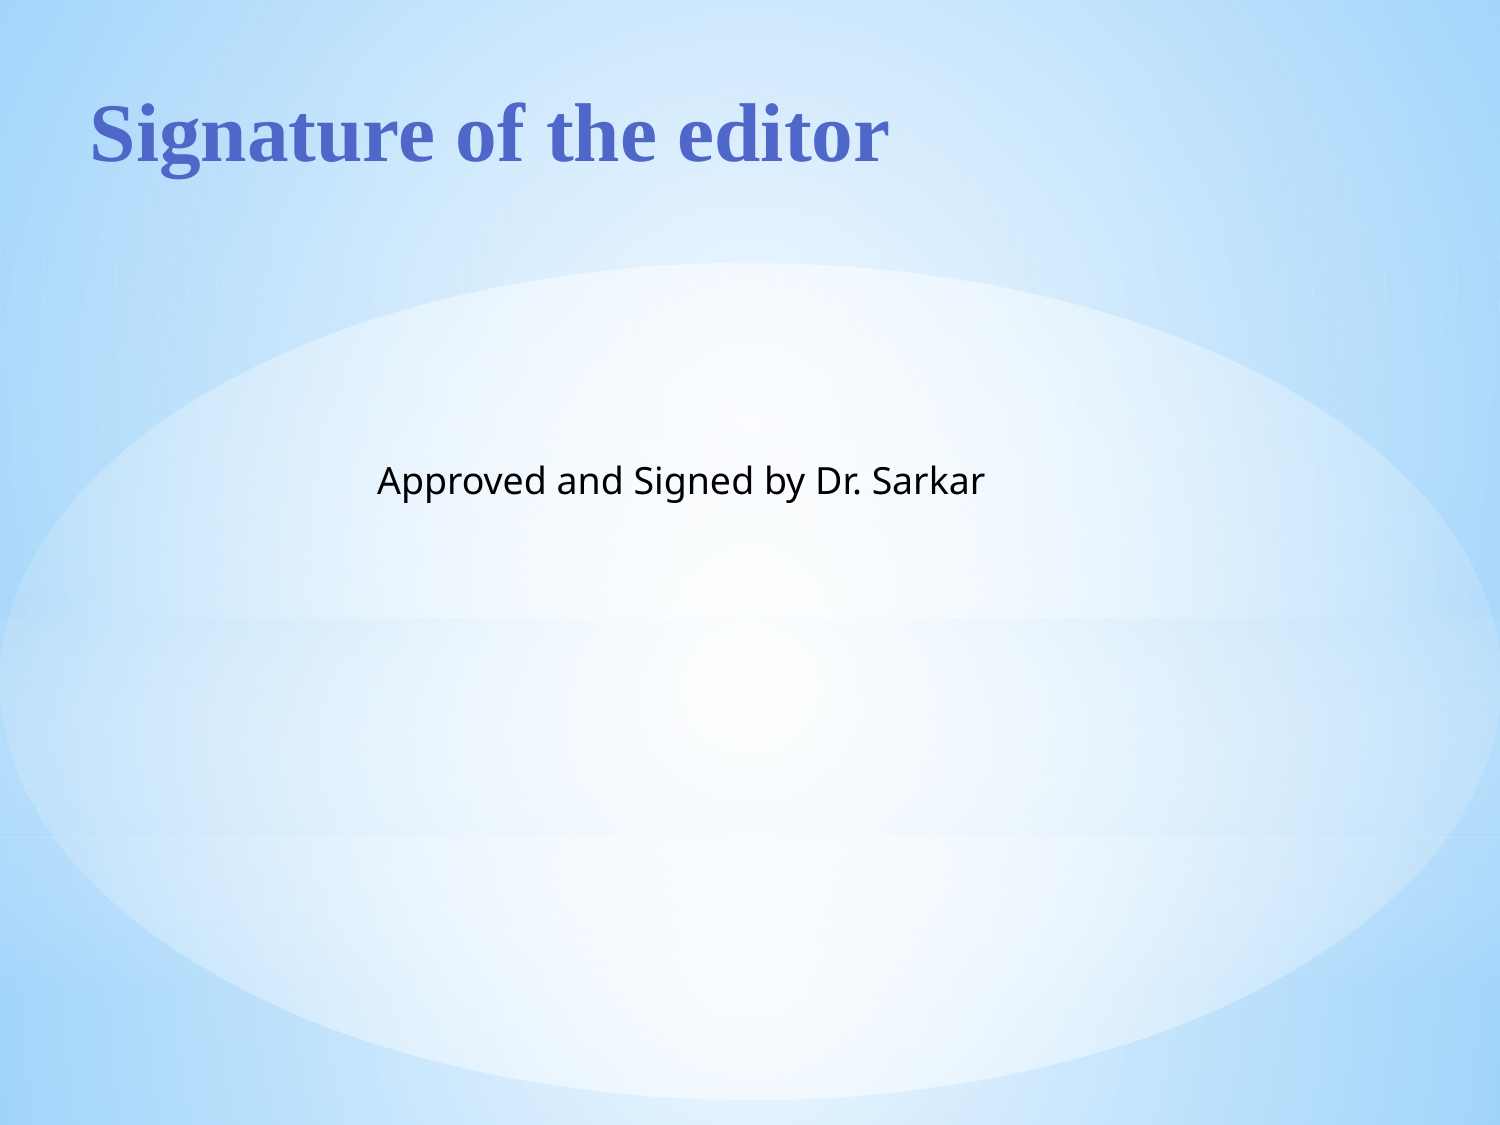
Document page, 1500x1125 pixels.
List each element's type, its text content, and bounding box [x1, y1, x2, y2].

text_box Approved and Signed by Dr. Sarkar [362, 449, 1001, 510]
text_box Signature of the editor [75, 70, 1225, 186]
